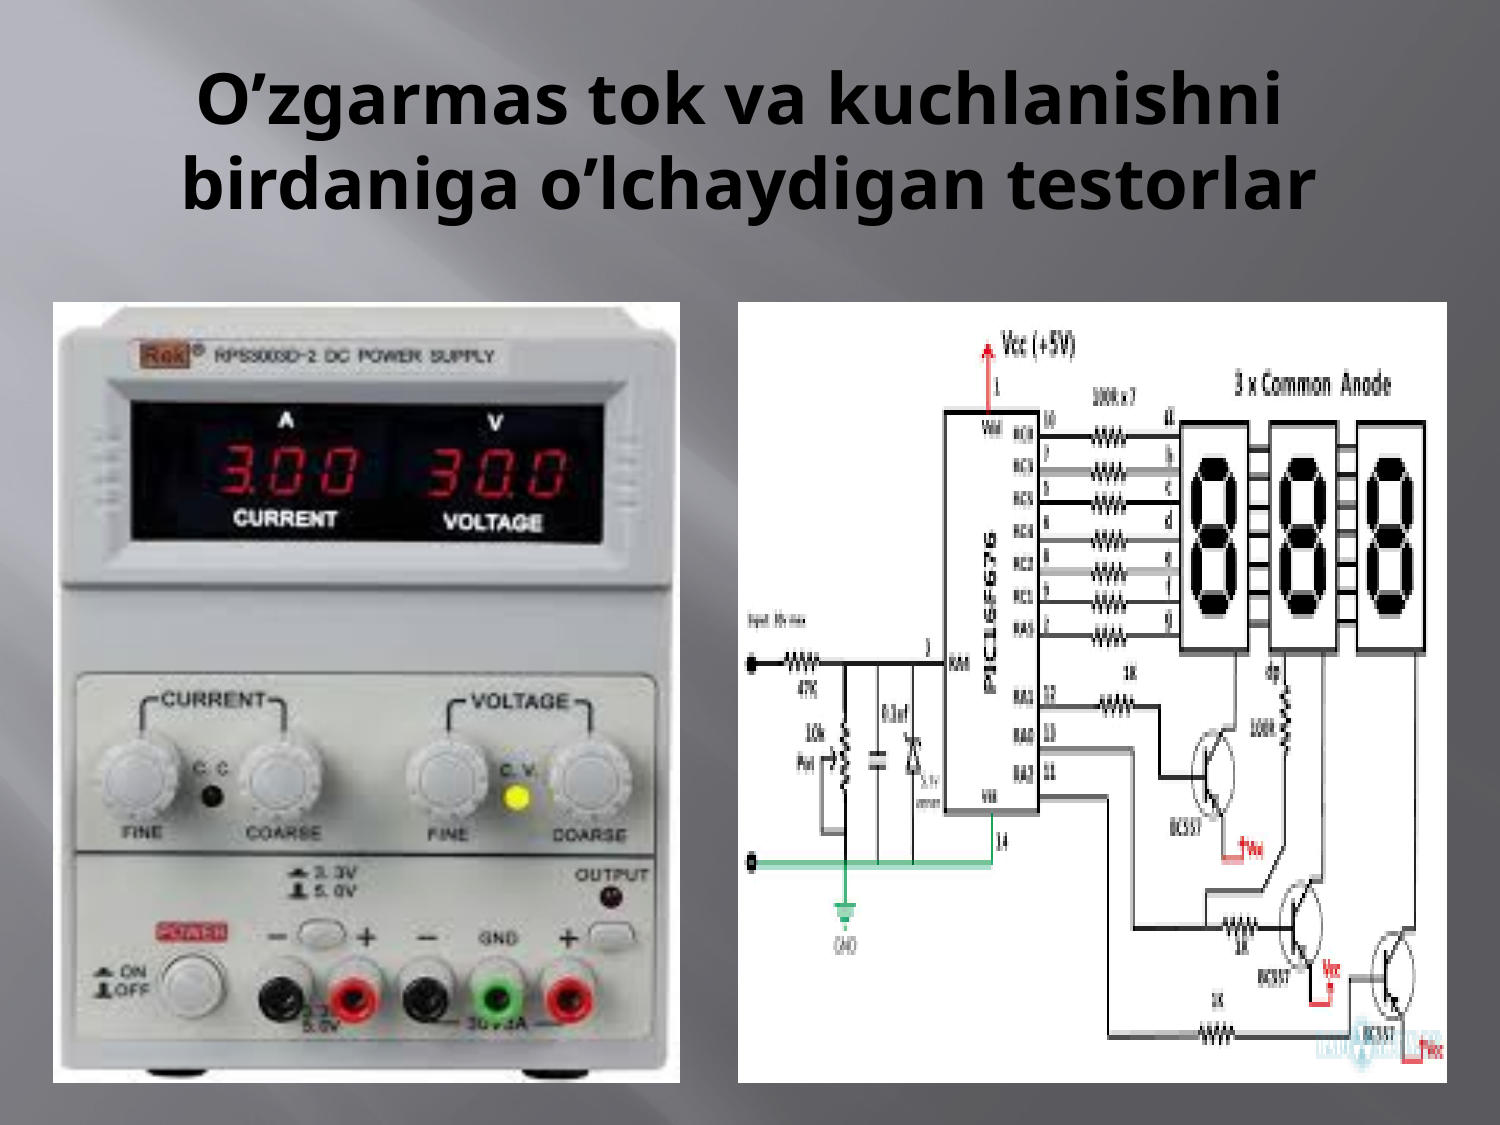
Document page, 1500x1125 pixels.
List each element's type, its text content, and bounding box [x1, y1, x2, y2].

picture [737, 302, 1448, 1083]
title O’zgarmas tok va kuchlanishni birdaniga o’lchaydigan testorlar [75, 45, 1425, 233]
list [52, 302, 680, 1083]
